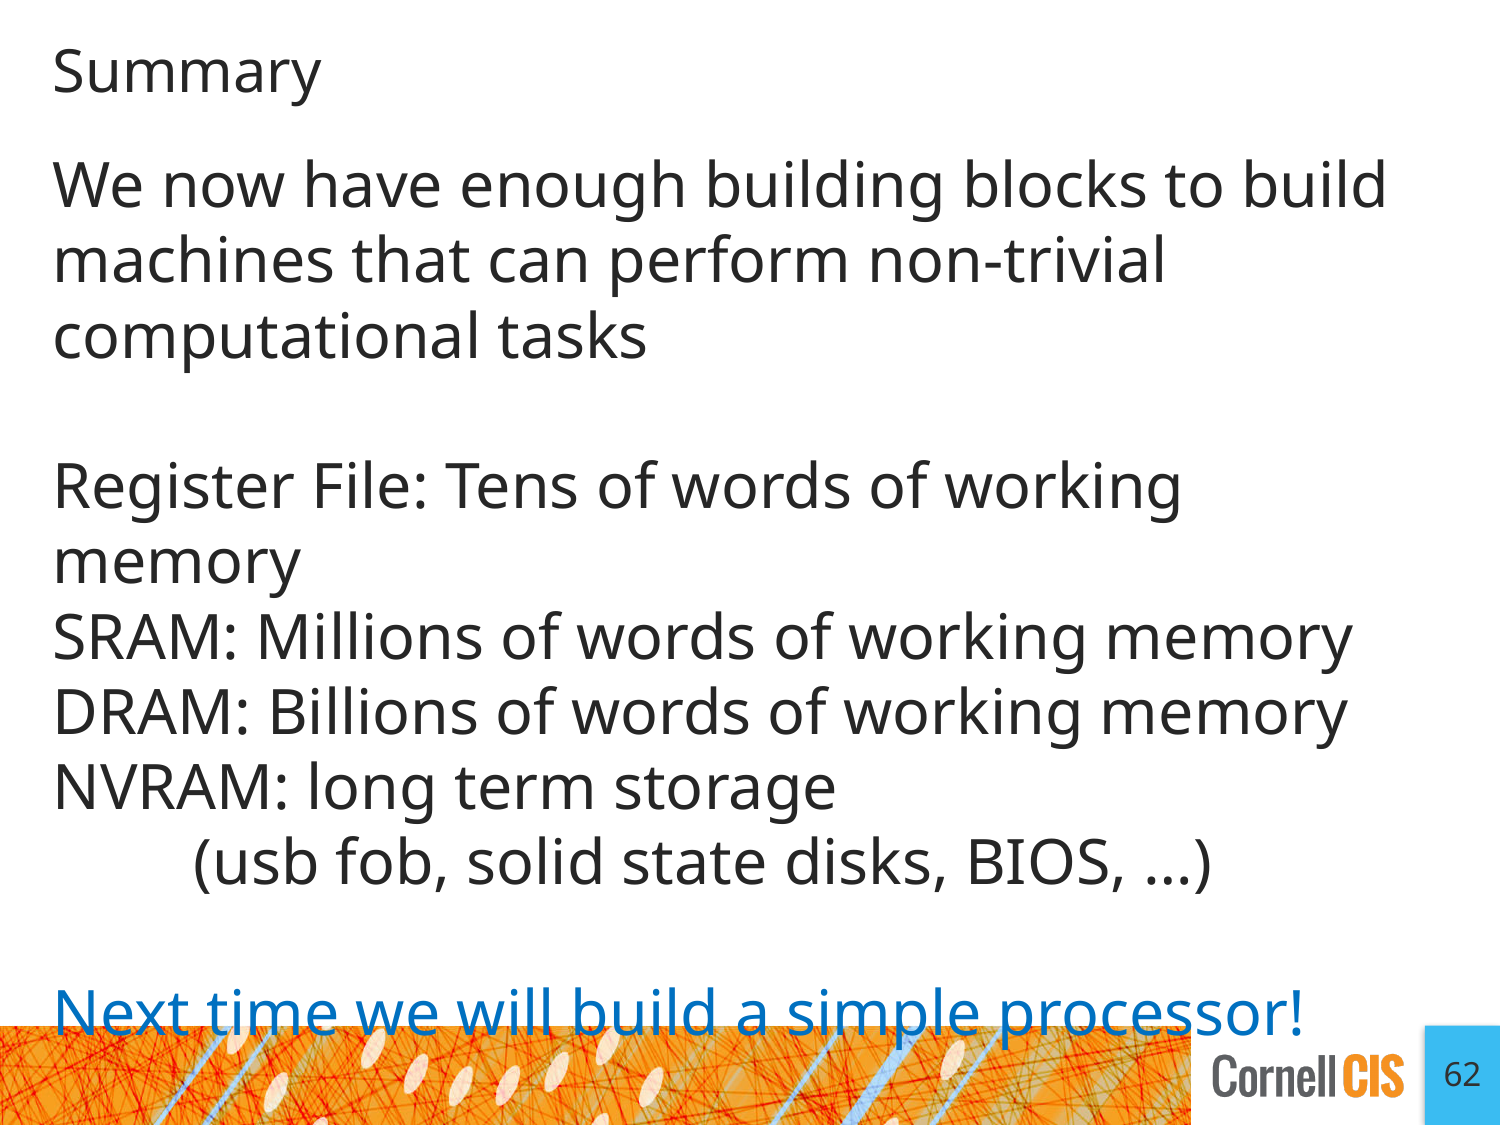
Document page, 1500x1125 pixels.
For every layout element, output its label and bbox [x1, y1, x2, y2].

picture [1200, 1063, 1416, 1113]
slide_number [1425, 1025, 1500, 1125]
list [37, 137, 1463, 1063]
title [37, 24, 1463, 113]
picture [0, 1025, 1191, 1125]
